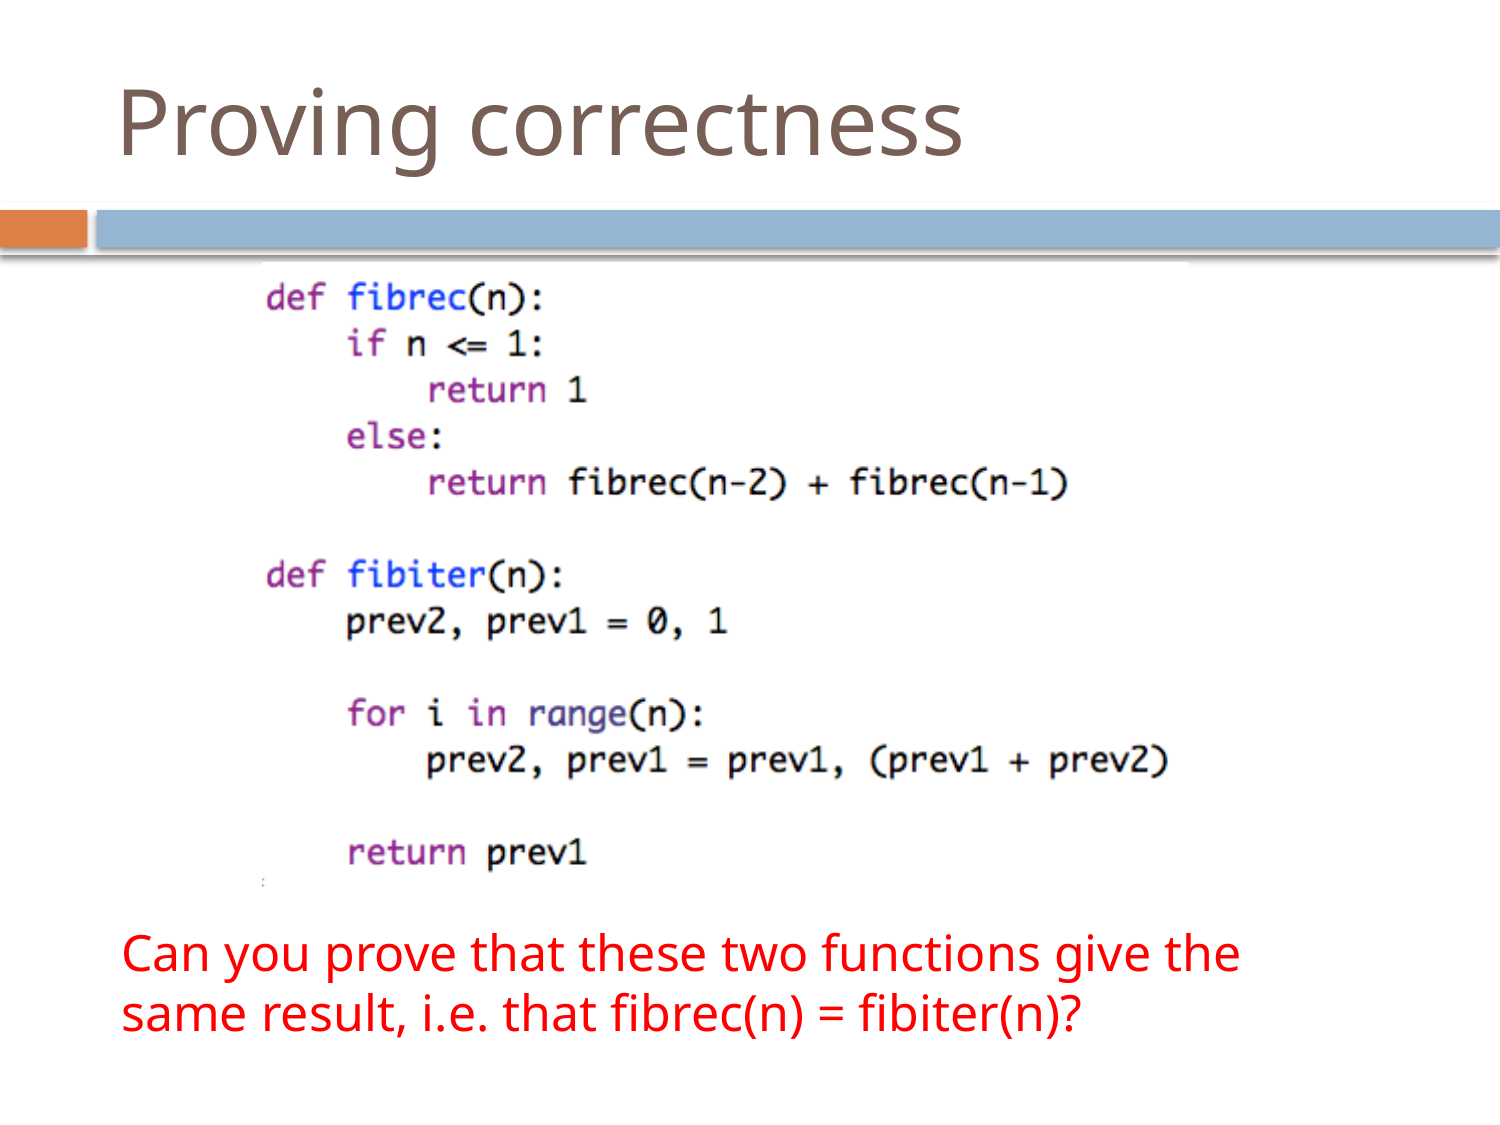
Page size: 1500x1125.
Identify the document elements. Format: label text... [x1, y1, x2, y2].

picture [262, 262, 1188, 889]
title Proving correctness [100, 37, 1438, 200]
text_box Can you prove that these two functions give the same result, i.e. that fibrec(n) = fibiter(n)? [106, 913, 1319, 1049]
